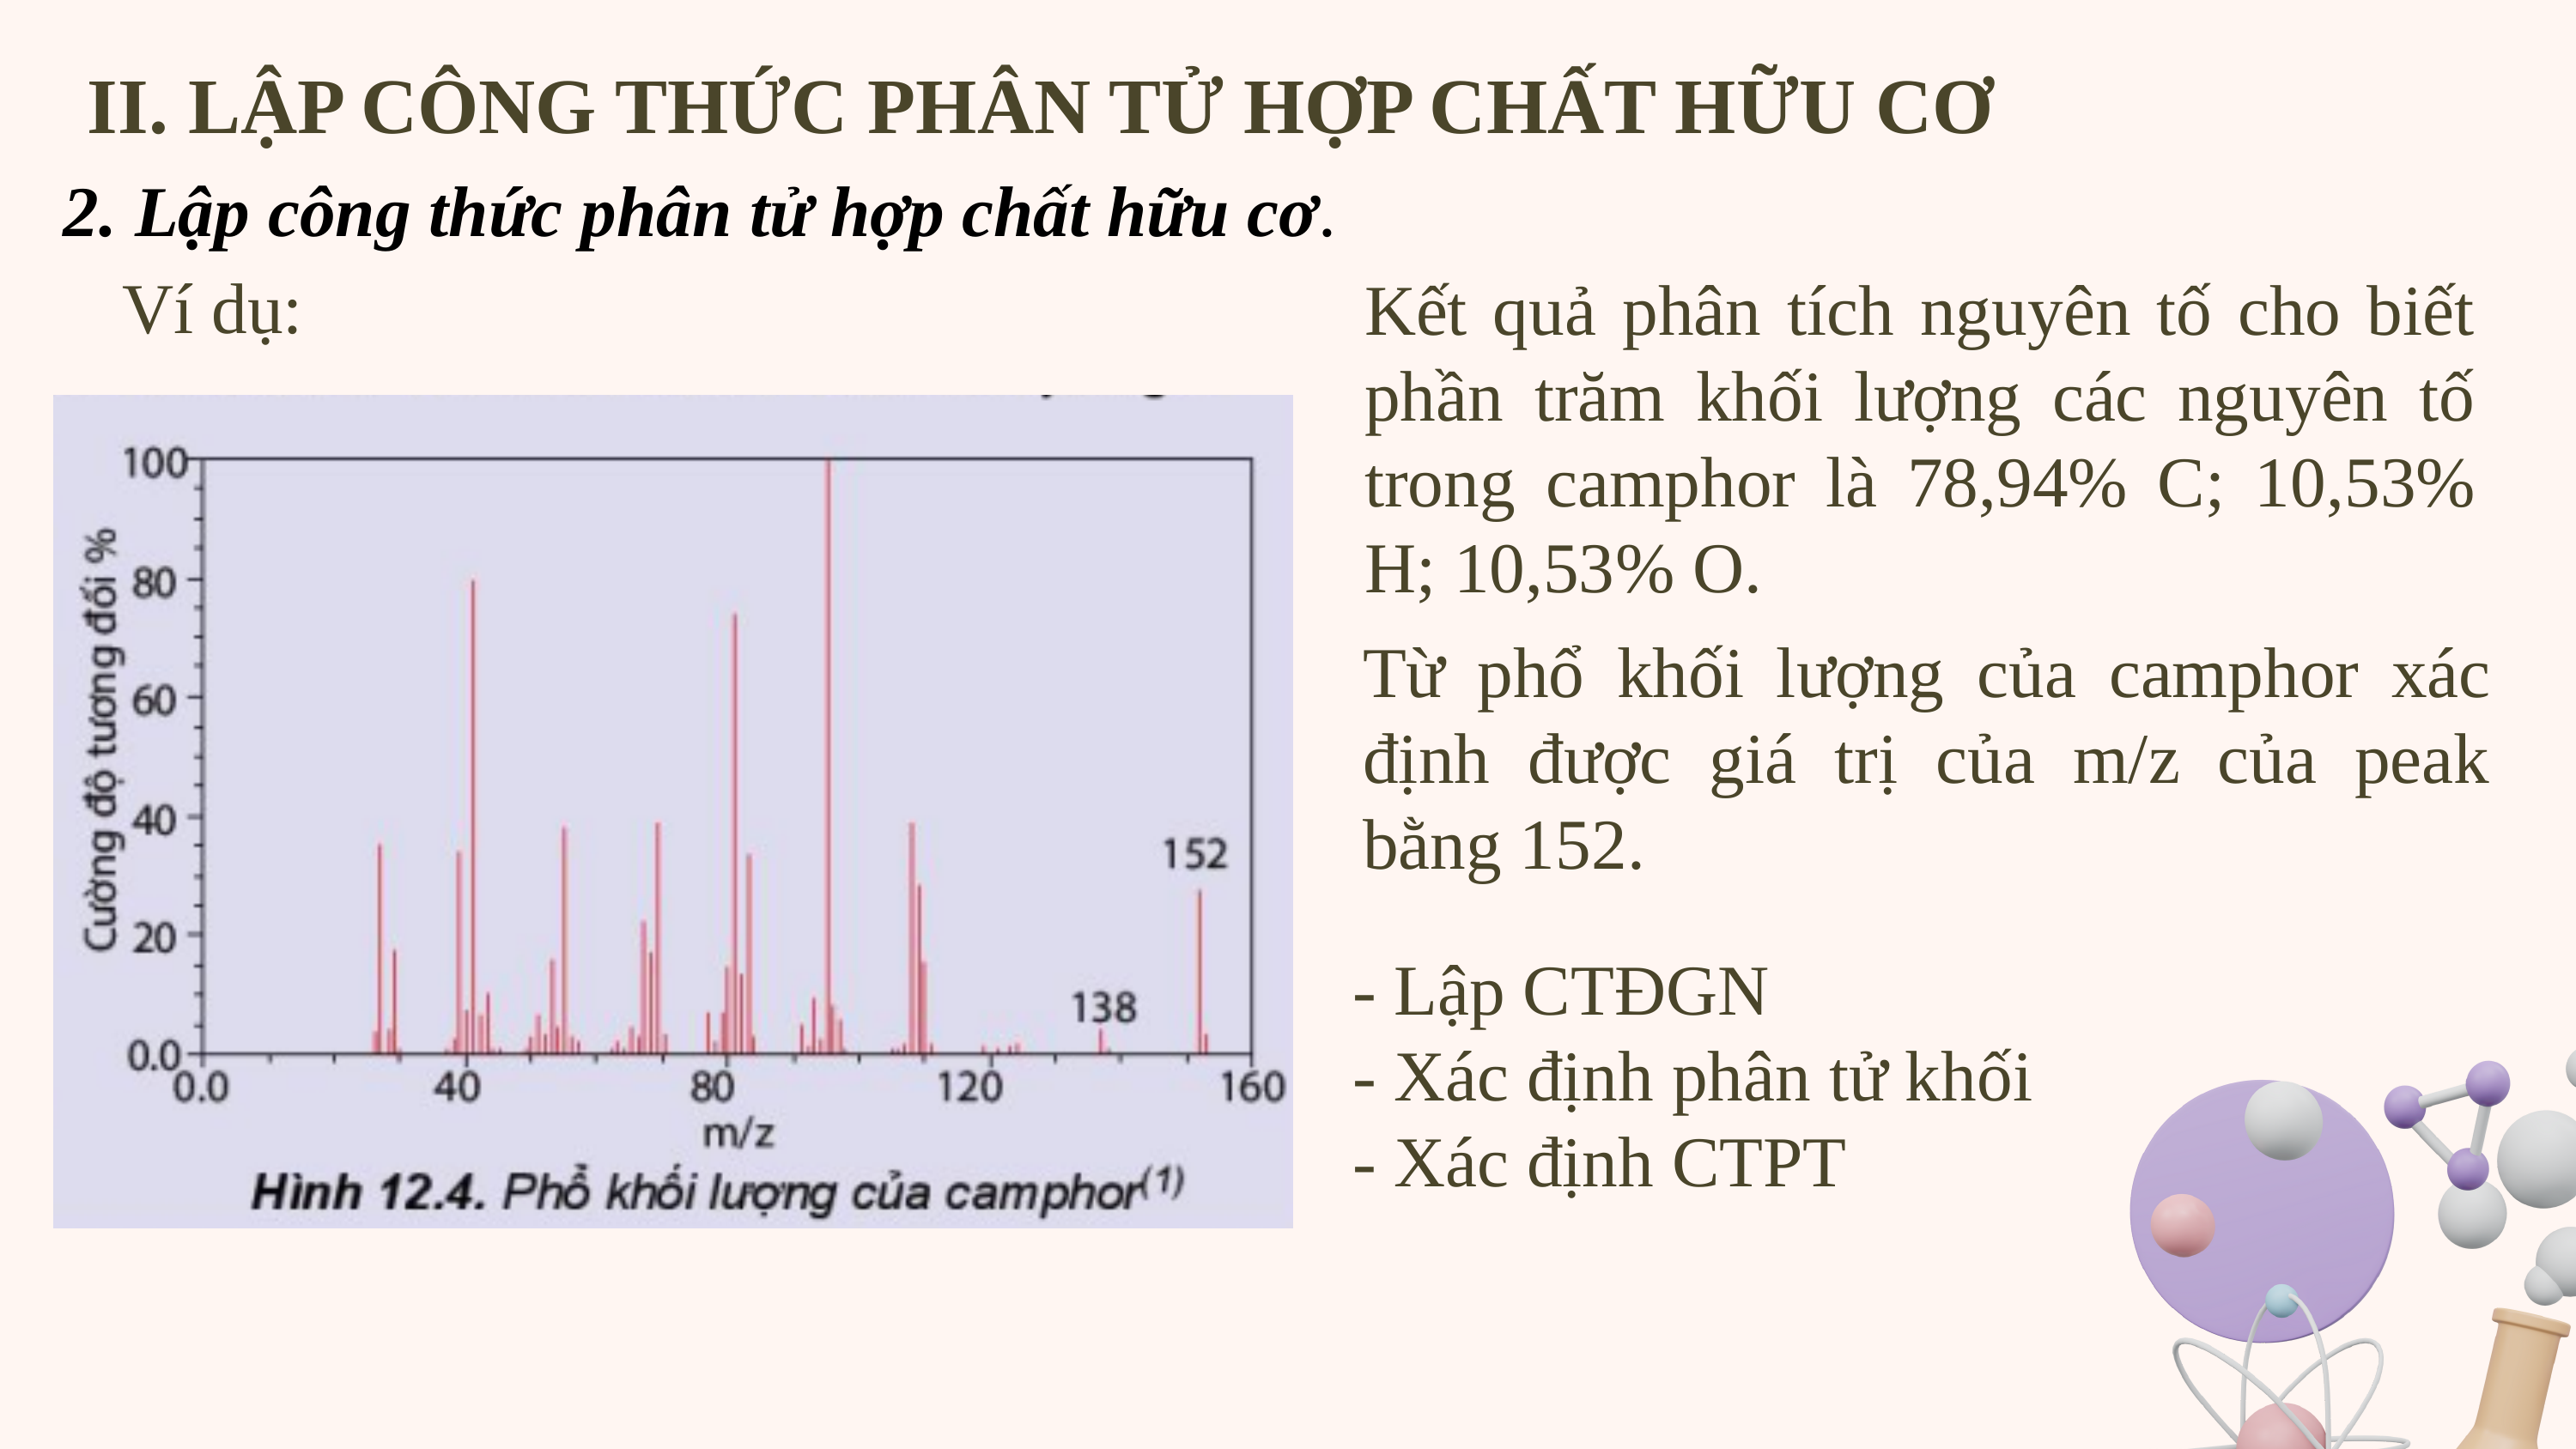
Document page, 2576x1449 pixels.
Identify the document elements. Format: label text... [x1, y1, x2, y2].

text_box Từ phổ khối lượng của camphor xác định được giá trị của m/z của peak bằng 152. [1336, 600, 2517, 917]
text_box Kết quả phân tích nguyên tố cho biết phần trăm khối lượng các nguyên tố trong camphor là 78,94% C; 10,53% H; 10,53% O. [1339, 238, 2502, 625]
text_box - Lập CTĐGN - Xác định phân tử khối - Xác định CTPT [1327, 917, 2490, 1304]
text_box II. LẬP CÔNG THỨC PHÂN TỬ HỢP CHẤT HỮU CƠ [54, 48, 2008, 155]
text_box 2. Lập công thức phân tử hợp chất hữu cơ. [51, 158, 2509, 258]
text_box Ví dụ: [96, 236, 507, 360]
picture [2114, 1046, 2576, 1449]
picture [53, 395, 1294, 1228]
